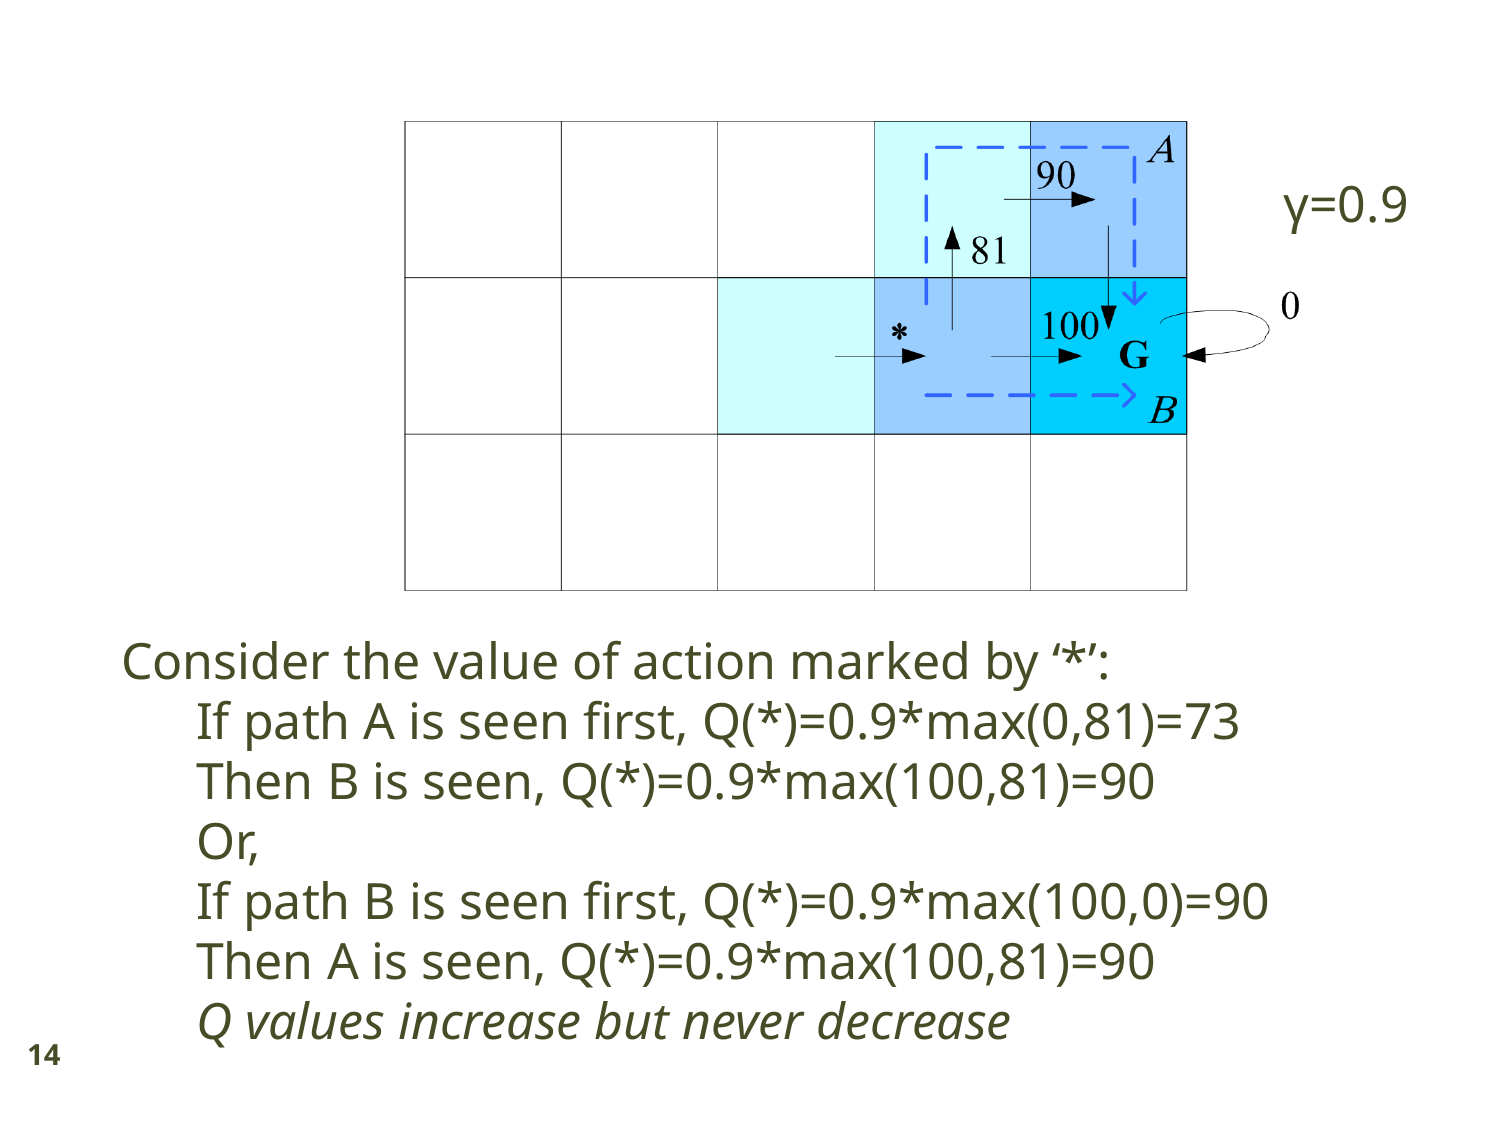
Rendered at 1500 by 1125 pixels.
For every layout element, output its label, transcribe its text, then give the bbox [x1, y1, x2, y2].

slide_number 14 [0, 1025, 88, 1088]
text_box Consider the value of action marked by ‘*’: If path A is seen first, Q(*)=0.9*max(0,81)=73 Then B is seen, Q(*)=0.9*max(100,81)=90 Or, If path B is seen first, Q(*)=0.9*max(100,0)=90 Then A is seen, Q(*)=0.9*max(100,81)=90 Q values increase but never decrease [106, 622, 1390, 1058]
picture [404, 118, 1301, 591]
text_box γ=0.9 [1305, 165, 1424, 240]
